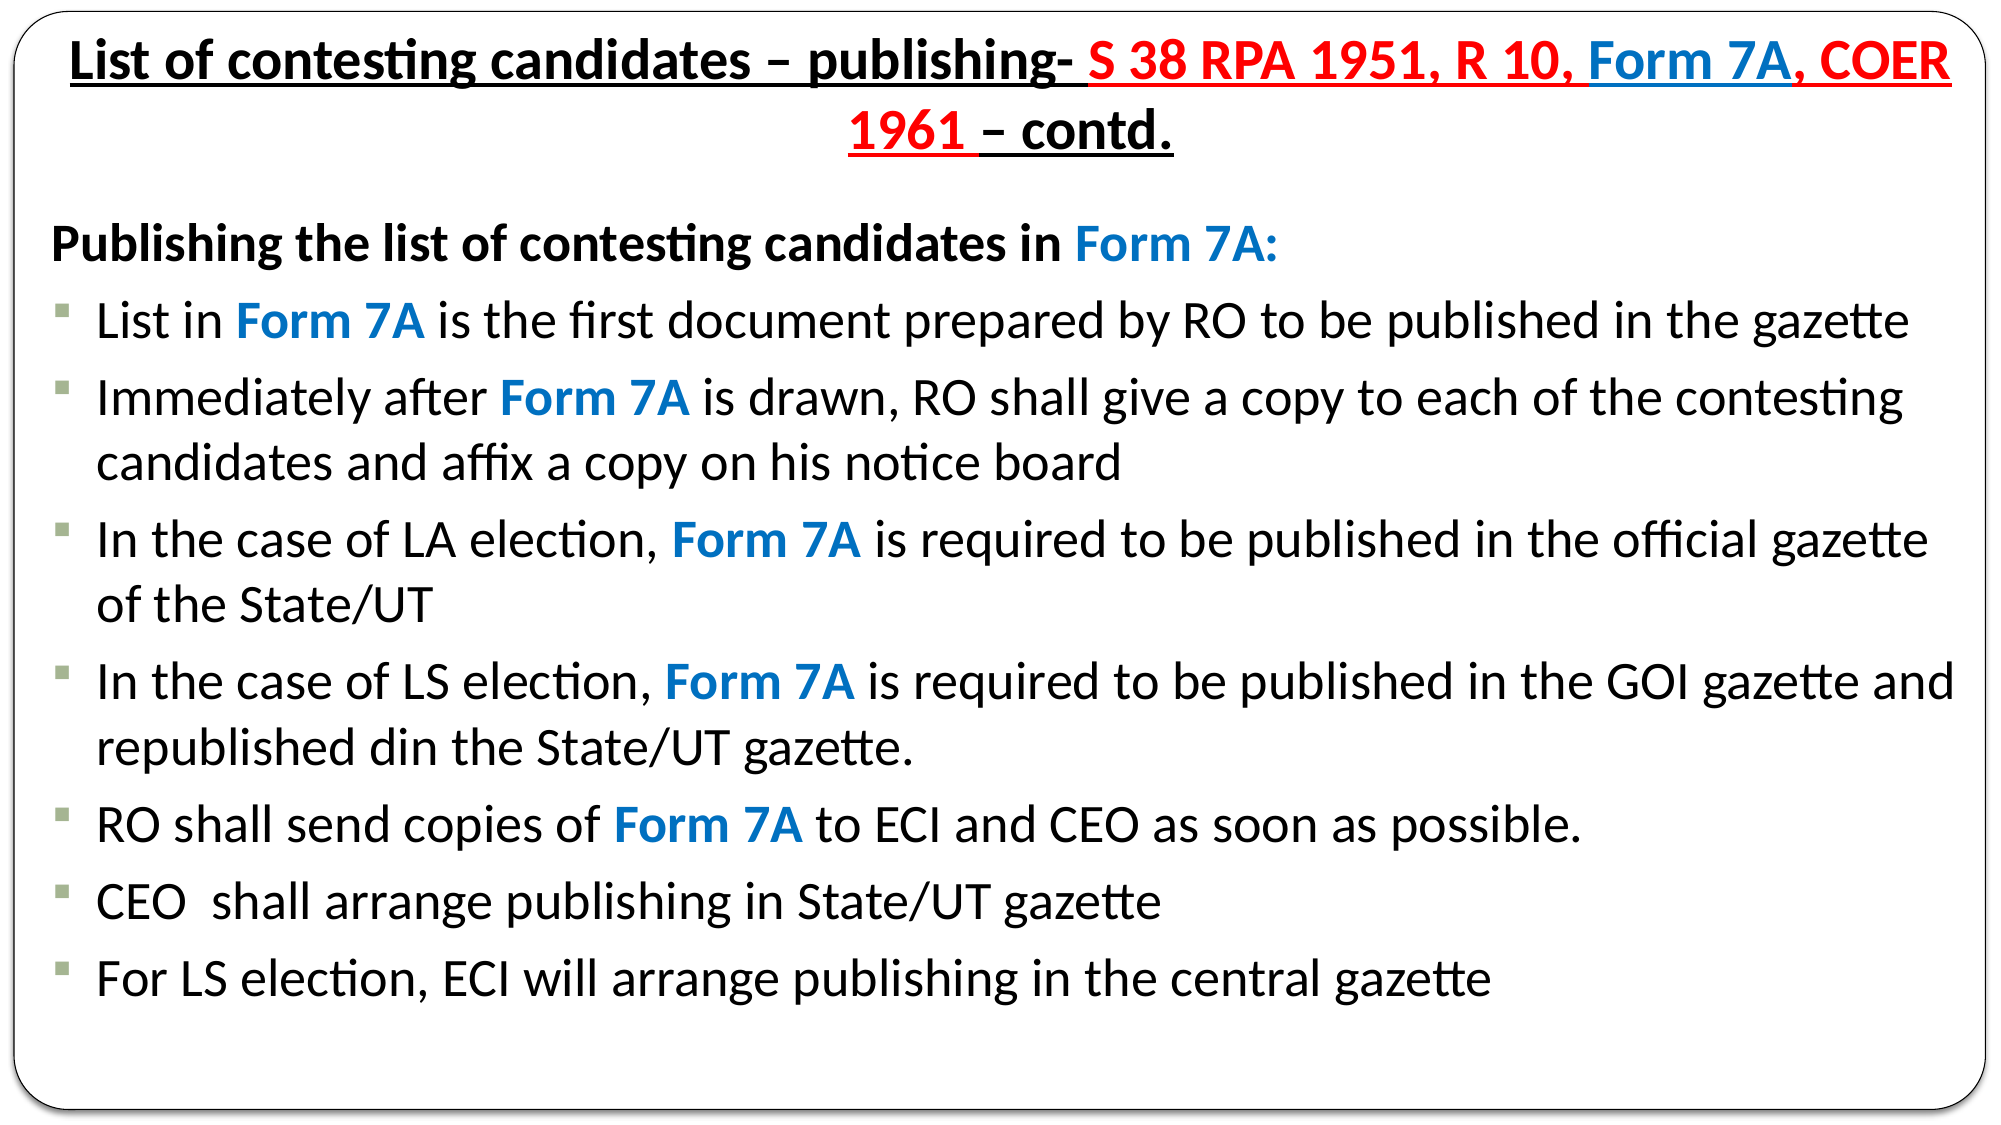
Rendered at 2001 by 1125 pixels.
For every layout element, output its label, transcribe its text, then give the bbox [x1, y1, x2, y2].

list Publishing the list of contesting candidates in Form 7A: List in Form 7A is the first document prepared by RO to be published in the gazette Immediately after Form 7A is drawn, RO shall give a copy to each of the contesting candidates and affix a copy on his notice board In the case of LA election, Form 7A is required to be published in the official gazette of the State/UT In the case of LS election, Form 7A is required to be published in the GOI gazette and republished din the State/UT gazette. RO shall send copies of Form 7A to ECI and CEO as soon as possible. CEO shall arrange publishing in State/UT gazette For LS election, ECI will arrange publishing in the central gazette [36, 199, 1985, 1065]
title List of contesting candidates – publishing- S 38 RPA 1951, R 10, Form 7A, COER 1961 – contd. [36, 0, 1985, 176]
